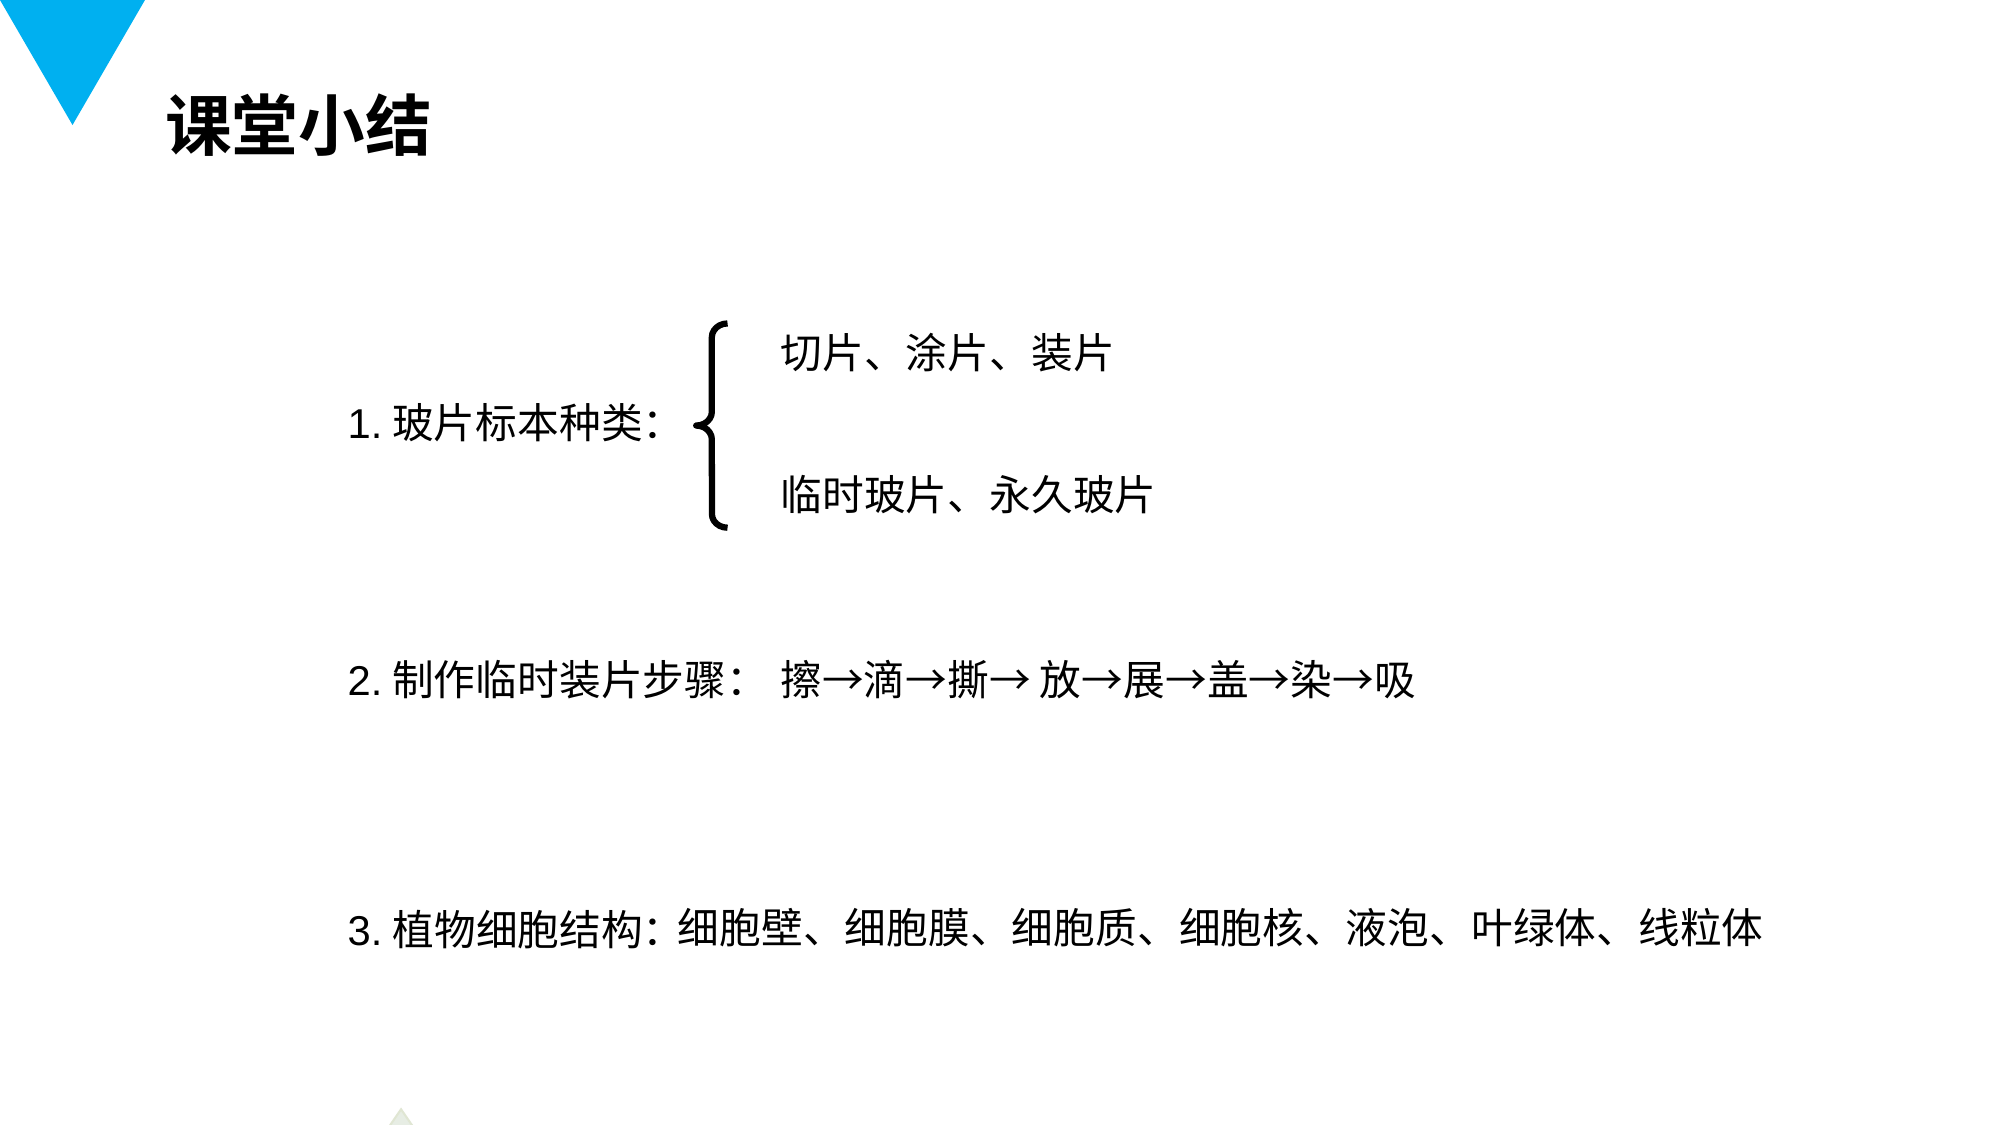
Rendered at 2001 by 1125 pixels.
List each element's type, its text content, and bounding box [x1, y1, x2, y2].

text_box [389, 1107, 414, 1125]
text_box 细胞壁、细胞膜、细胞质、细胞核、液泡、叶绿体、线粒体 [663, 894, 1863, 959]
text_box [696, 323, 728, 528]
text_box 1.玻片标本种类： [332, 389, 698, 454]
text_box 2.制作临时装片步骤： [332, 645, 750, 711]
text_box 切片、涂片、装片 临时玻片、永久玻片 [765, 319, 1487, 526]
text_box 3.植物细胞结构： [332, 896, 740, 962]
text_box 课堂小结 [150, 76, 447, 171]
text_box 擦→滴→撕→ 放→展→盖→染→吸 [765, 645, 1846, 711]
